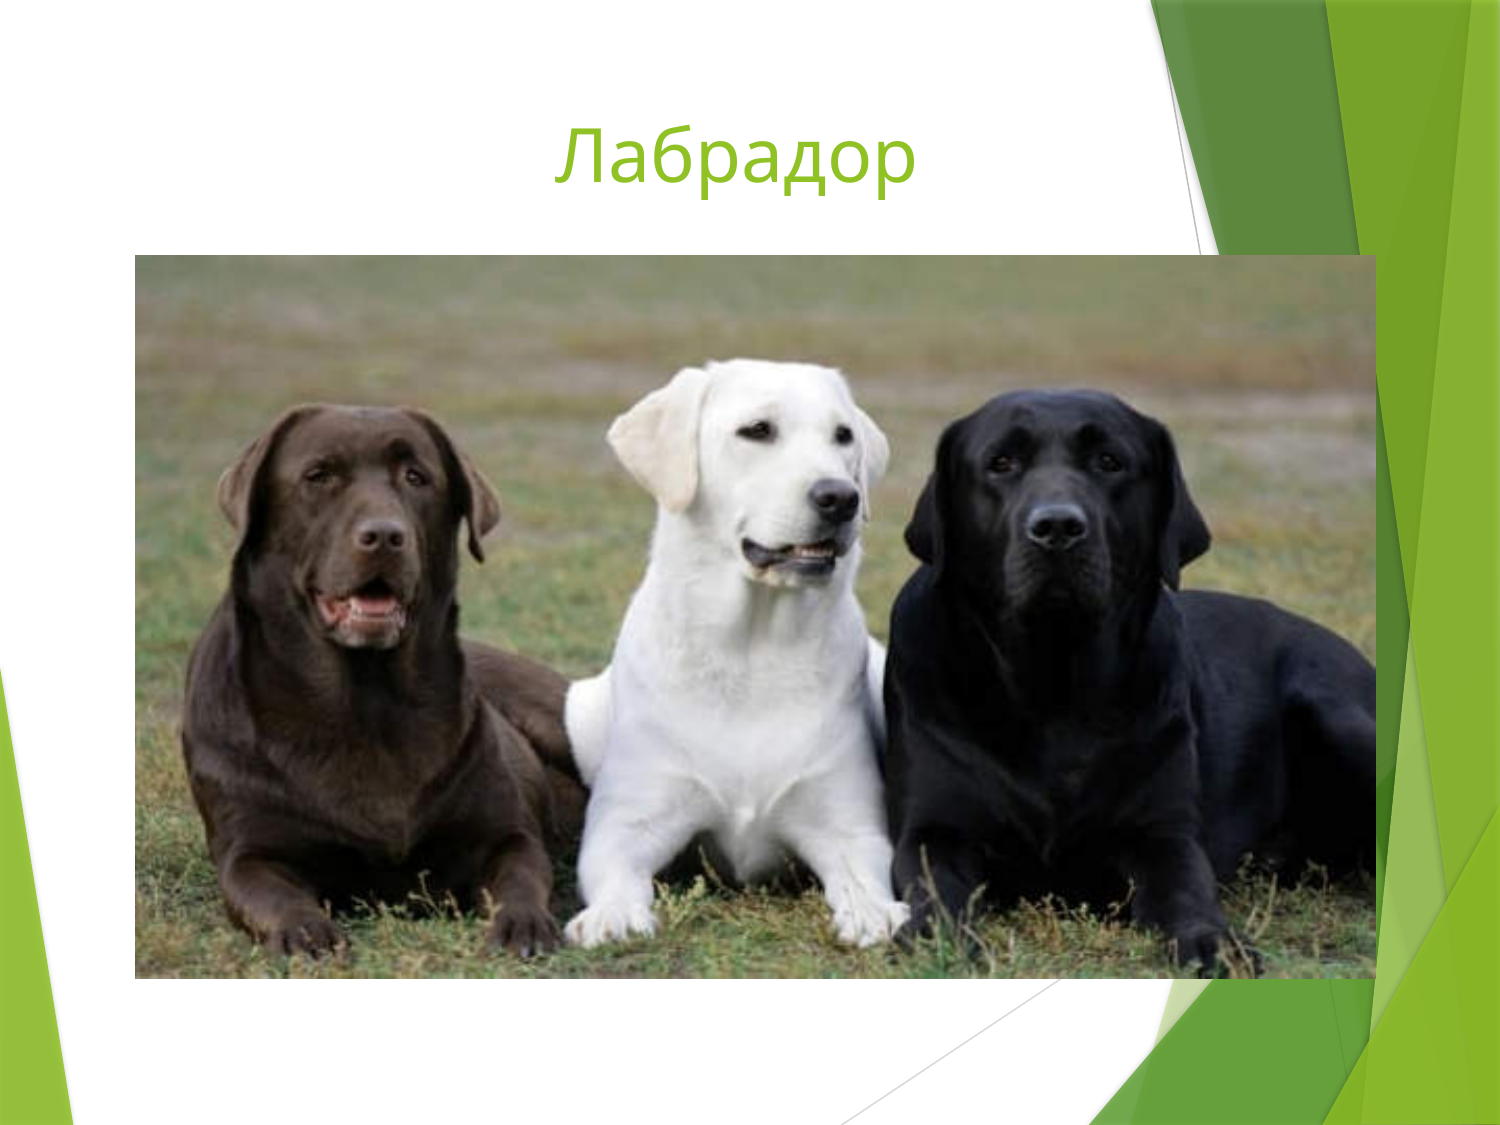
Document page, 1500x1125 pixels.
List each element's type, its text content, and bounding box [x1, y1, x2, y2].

title Лабрадор [99, 99, 1376, 317]
picture [135, 254, 1376, 979]
